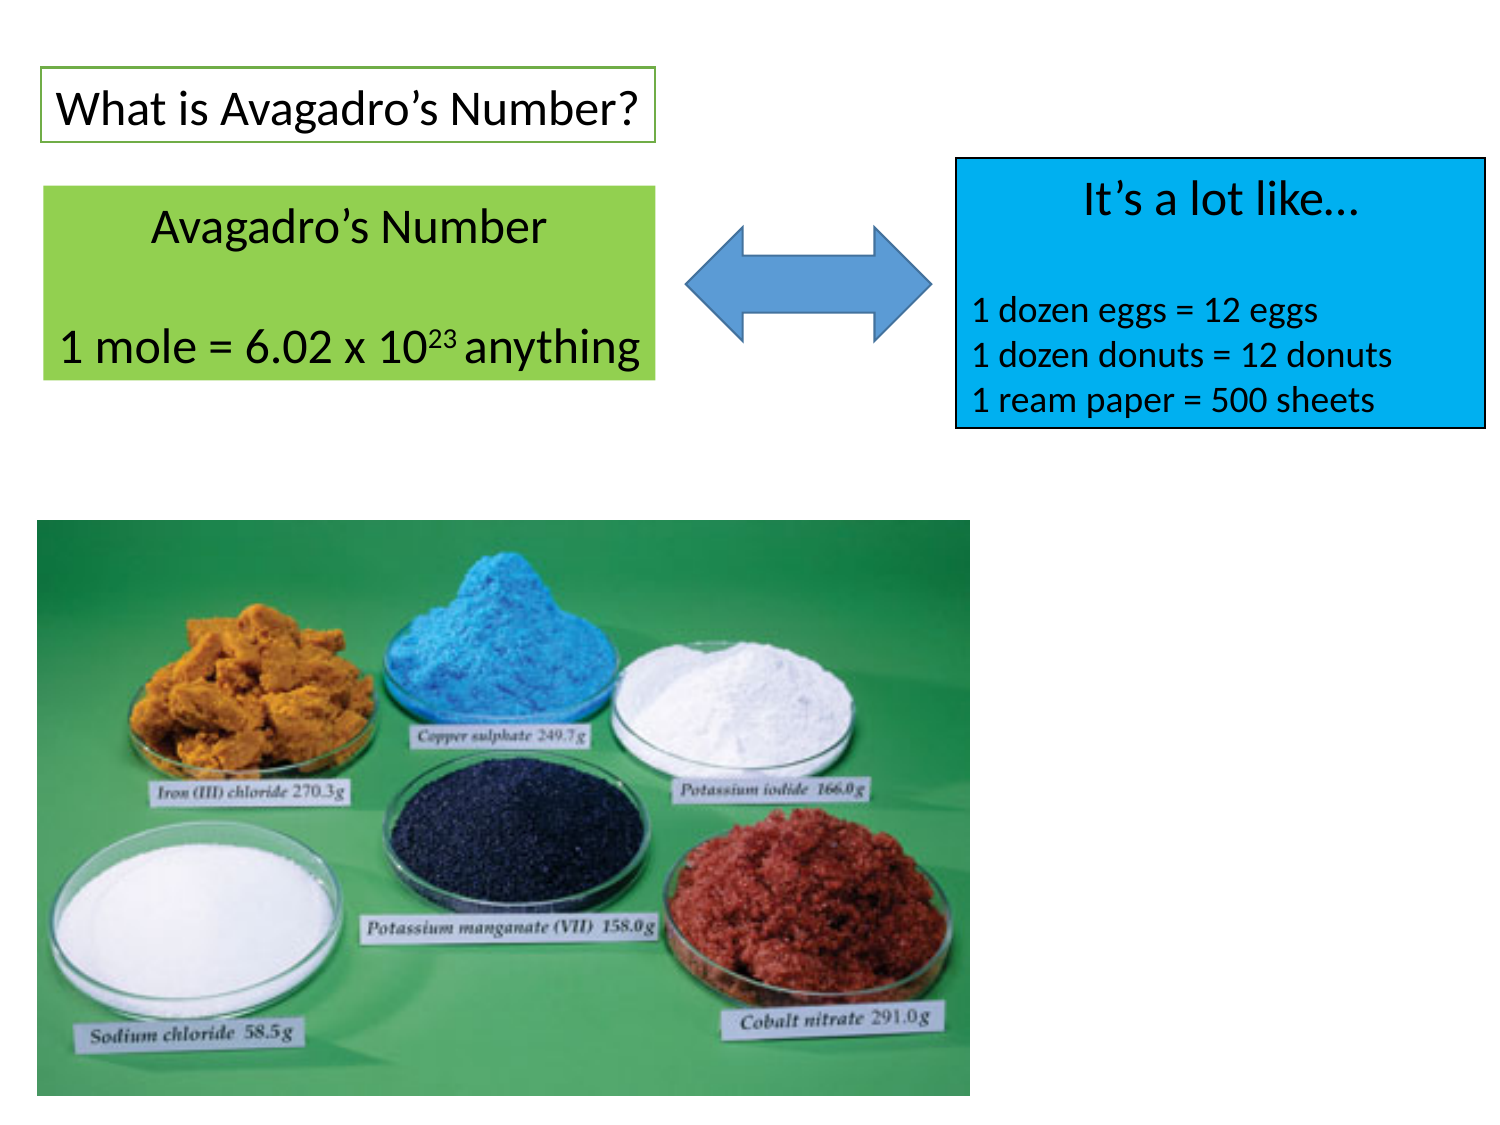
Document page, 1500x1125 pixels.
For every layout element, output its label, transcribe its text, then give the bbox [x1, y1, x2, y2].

text_box [684, 224, 933, 344]
text_box Avagadro’s Number 1 mole = 6.02 x 1023 anything [43, 185, 656, 381]
text_box What is Avagadro’s Number? [40, 66, 656, 143]
text_box It’s a lot like… 1 dozen eggs = 12 eggs 1 dozen donuts = 12 donuts 1 ream paper = 500 sheets [955, 157, 1486, 429]
picture [37, 520, 970, 1096]
